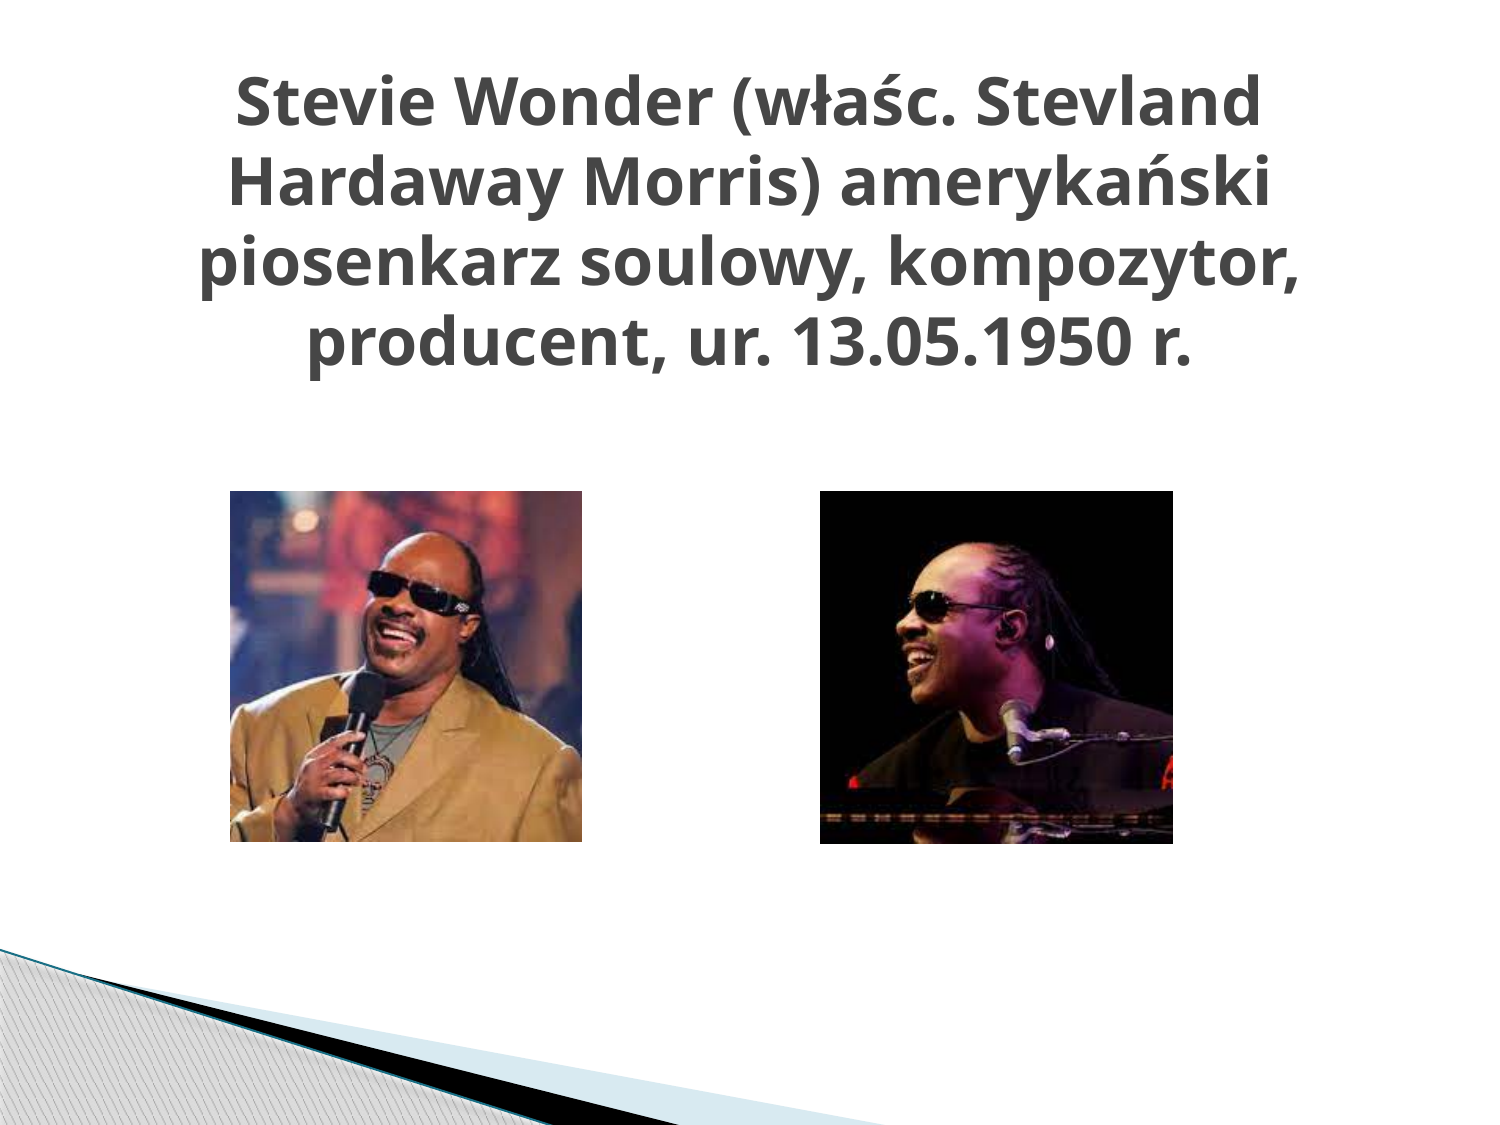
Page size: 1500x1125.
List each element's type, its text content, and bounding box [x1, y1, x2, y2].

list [229, 491, 583, 842]
picture [820, 491, 1173, 844]
title Stevie Wonder (właśc. Stevland Hardaway Morris) amerykański piosenkarz soulowy, kompozytor, producent, ur. 13.05.1950 r. [75, 45, 1425, 233]
